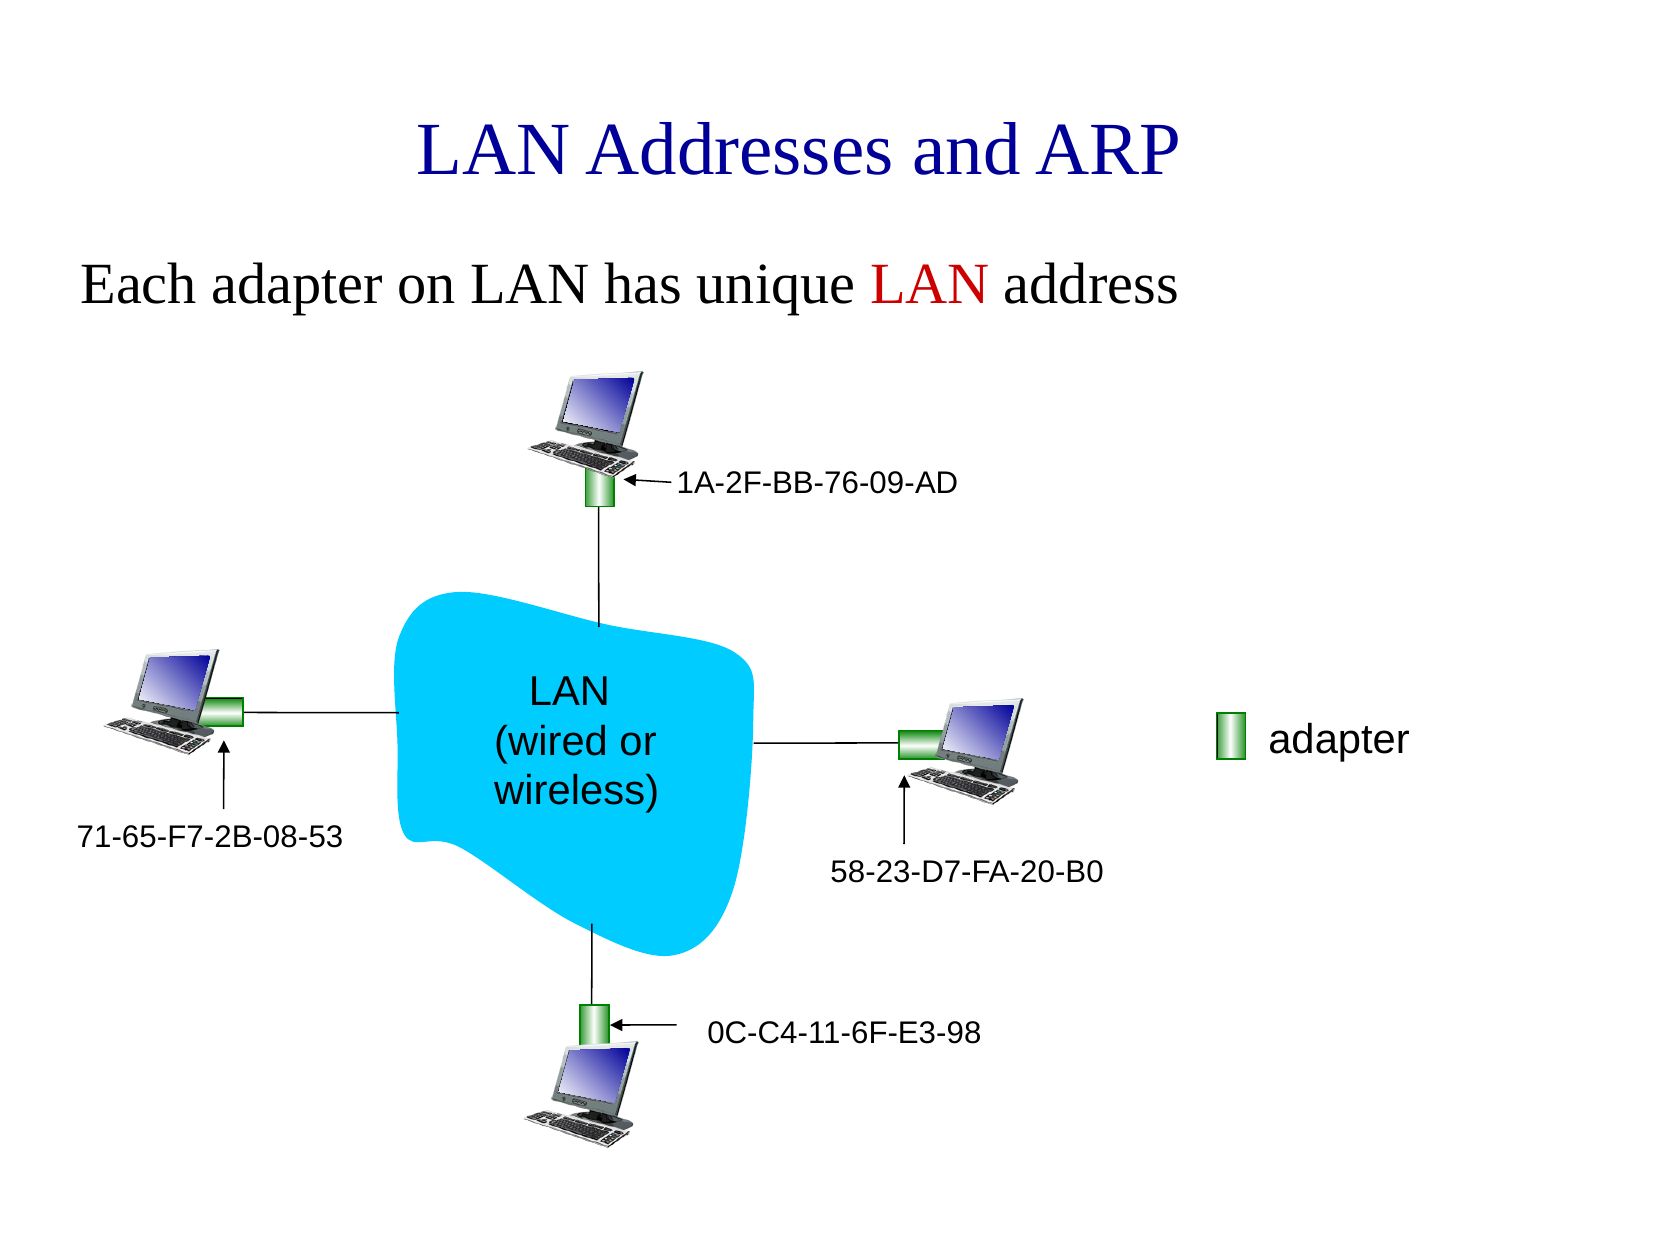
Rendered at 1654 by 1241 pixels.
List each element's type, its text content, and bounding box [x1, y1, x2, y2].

text_box 58-23-D7-FA-20-B0 [814, 843, 1121, 898]
text_box [394, 591, 755, 957]
text_box 1A-2F-BB-76-09-AD [660, 454, 976, 509]
text_box adapter [1252, 703, 1427, 771]
text_box Each adapter on LAN has unique LAN address [64, 236, 1402, 324]
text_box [500, 365, 648, 507]
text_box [76, 643, 244, 764]
text_box 0C-C4-11-6F-E3-98 [691, 1003, 999, 1059]
text_box LAN (wired or wireless) [477, 654, 676, 822]
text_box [496, 1005, 644, 1156]
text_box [880, 693, 1028, 813]
text_box 71-65-F7-2B-08-53 [60, 808, 361, 863]
text_box LAN Addresses and ARP [96, 41, 1502, 248]
text_box [1216, 712, 1246, 759]
